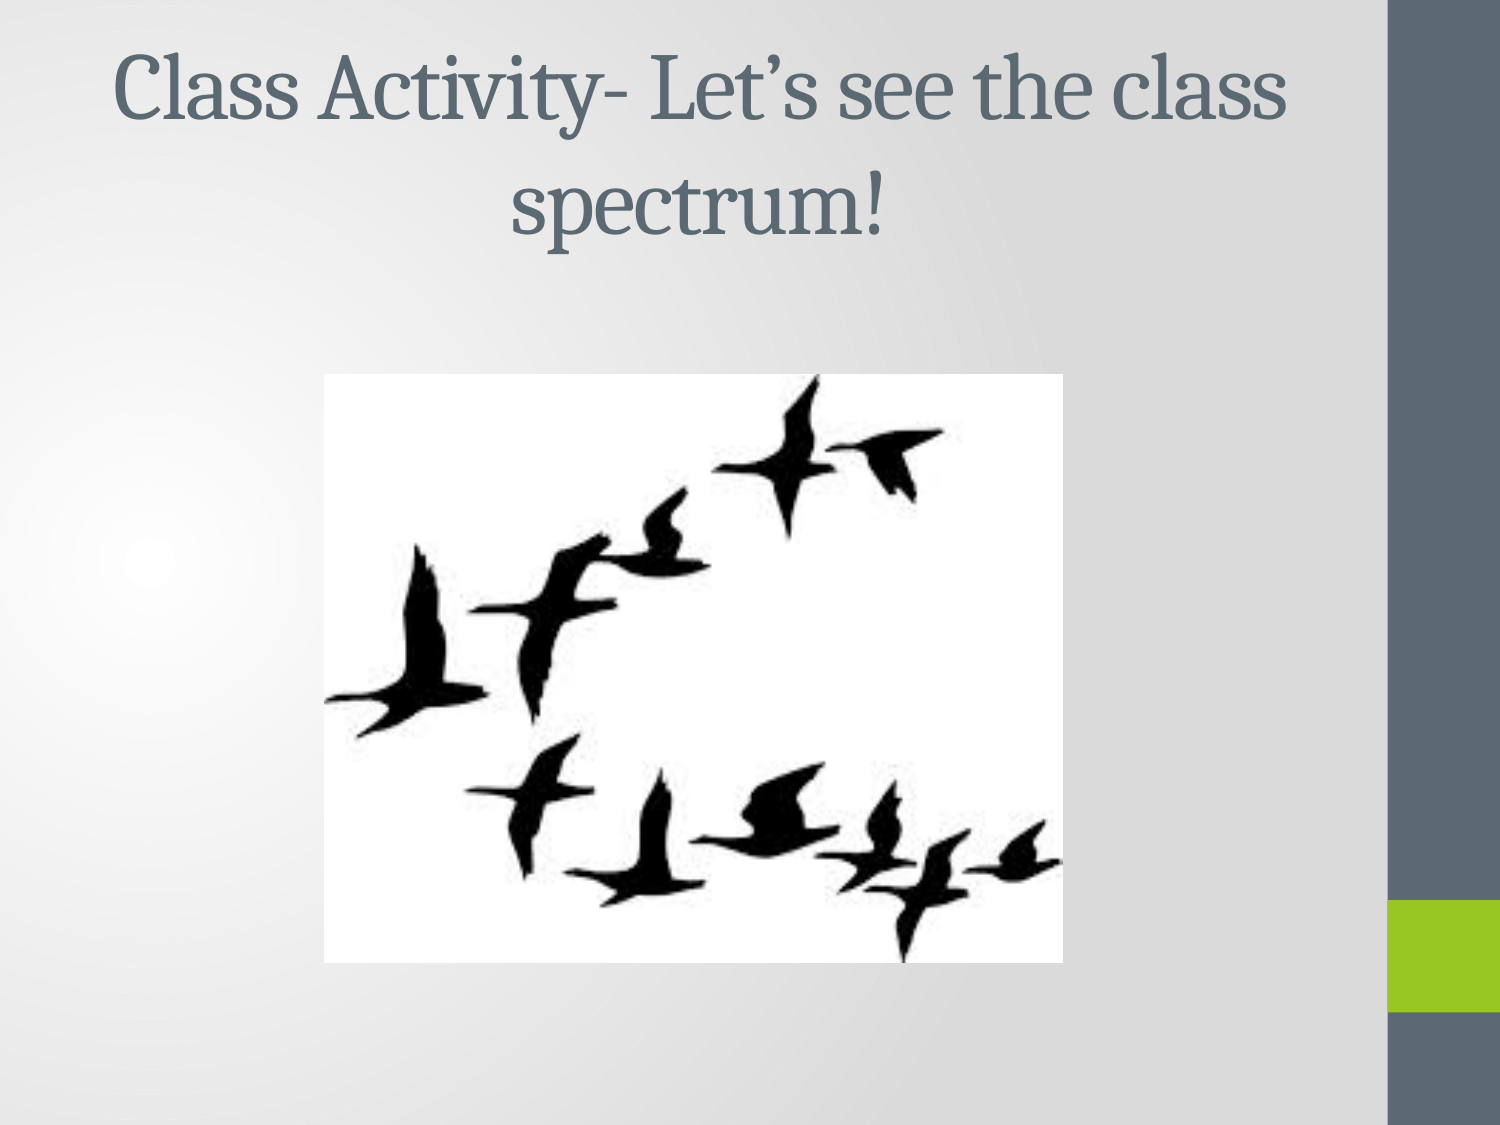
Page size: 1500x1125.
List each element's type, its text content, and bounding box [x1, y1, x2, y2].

title Class Activity- Let’s see the class spectrum! [75, 45, 1325, 233]
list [324, 374, 1063, 963]
